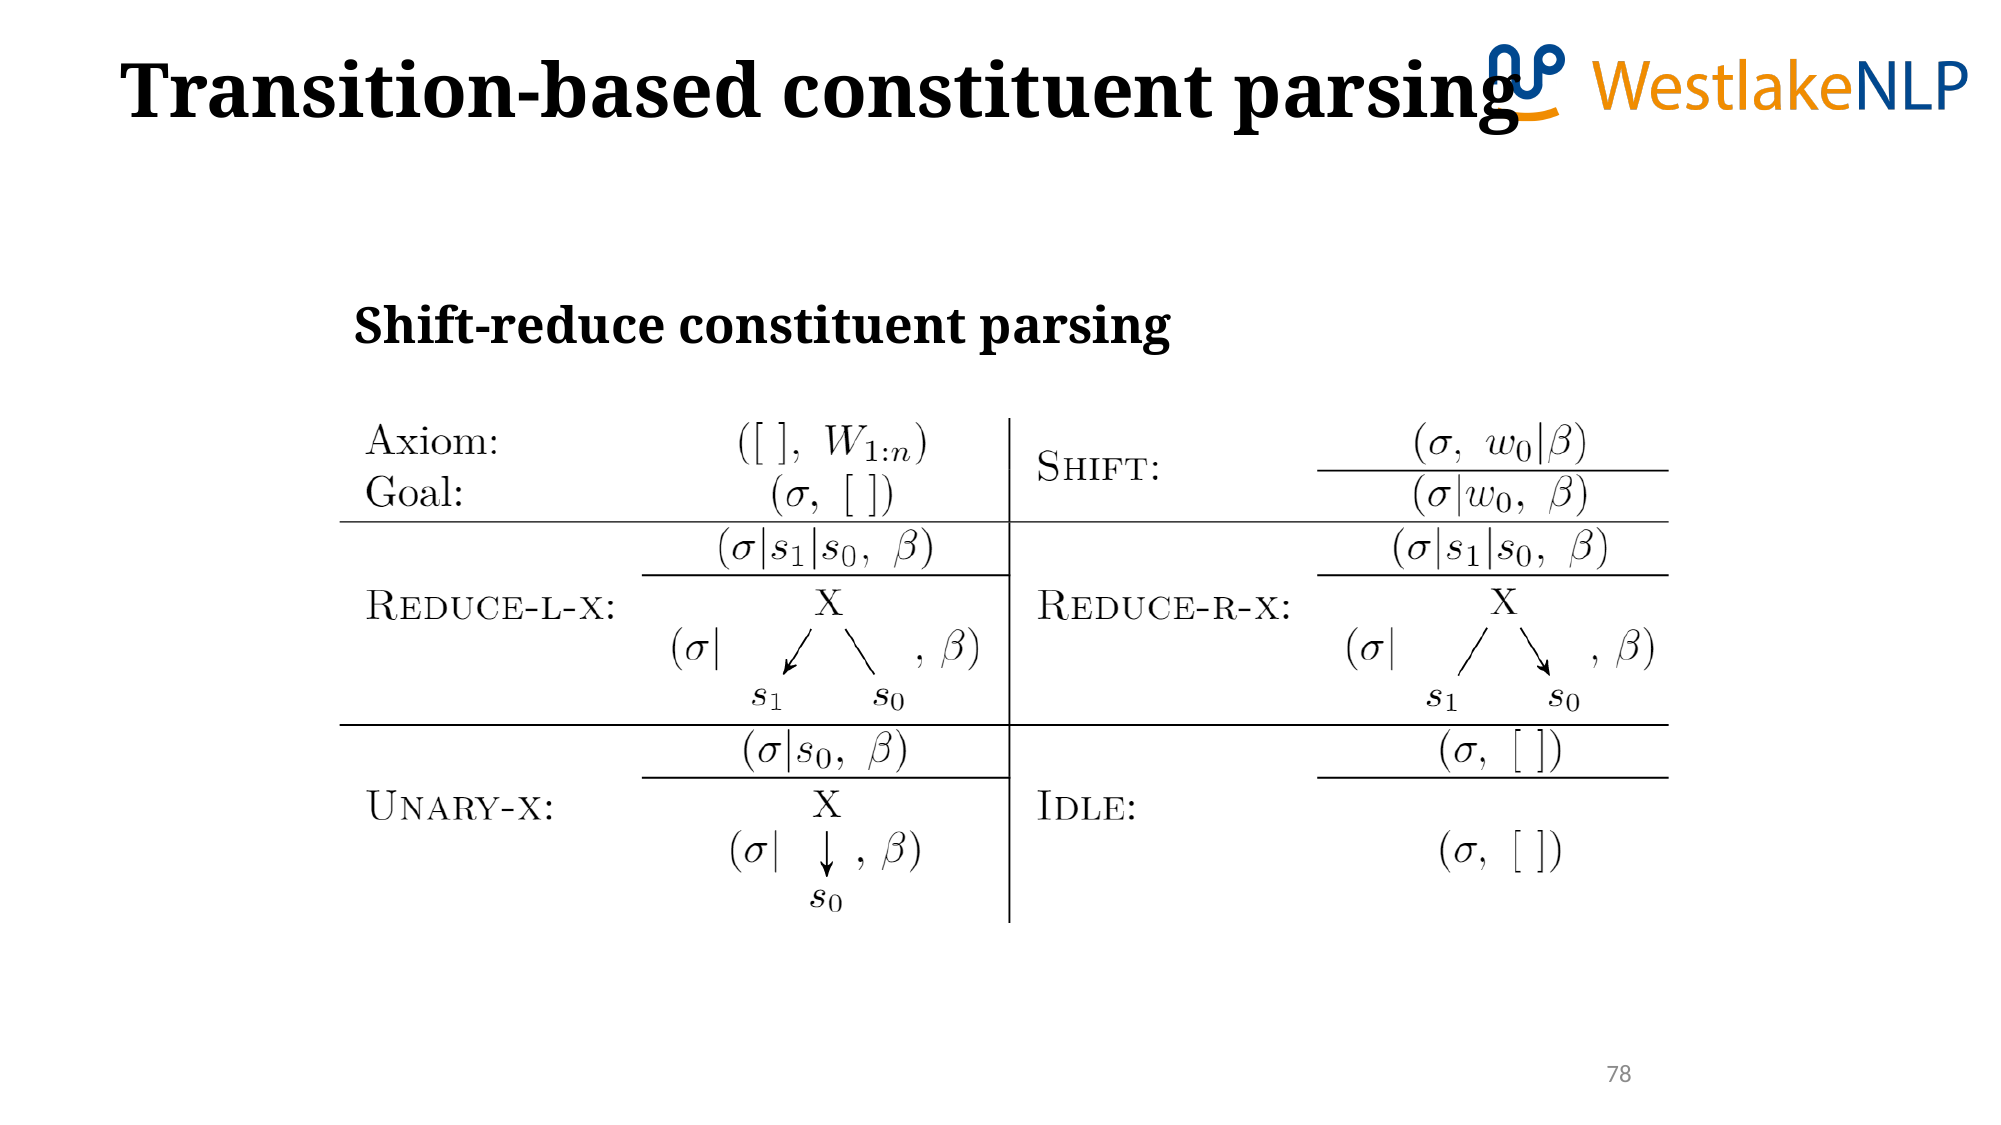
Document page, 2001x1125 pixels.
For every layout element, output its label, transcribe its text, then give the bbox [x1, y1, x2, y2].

slide_number 78 [1309, 1042, 1647, 1103]
text_box Transition-based constituent parsing [105, 35, 1557, 141]
picture [339, 418, 1669, 923]
picture [1459, 0, 2000, 170]
text_box Shift-reduce constituent parsing [339, 256, 1496, 361]
